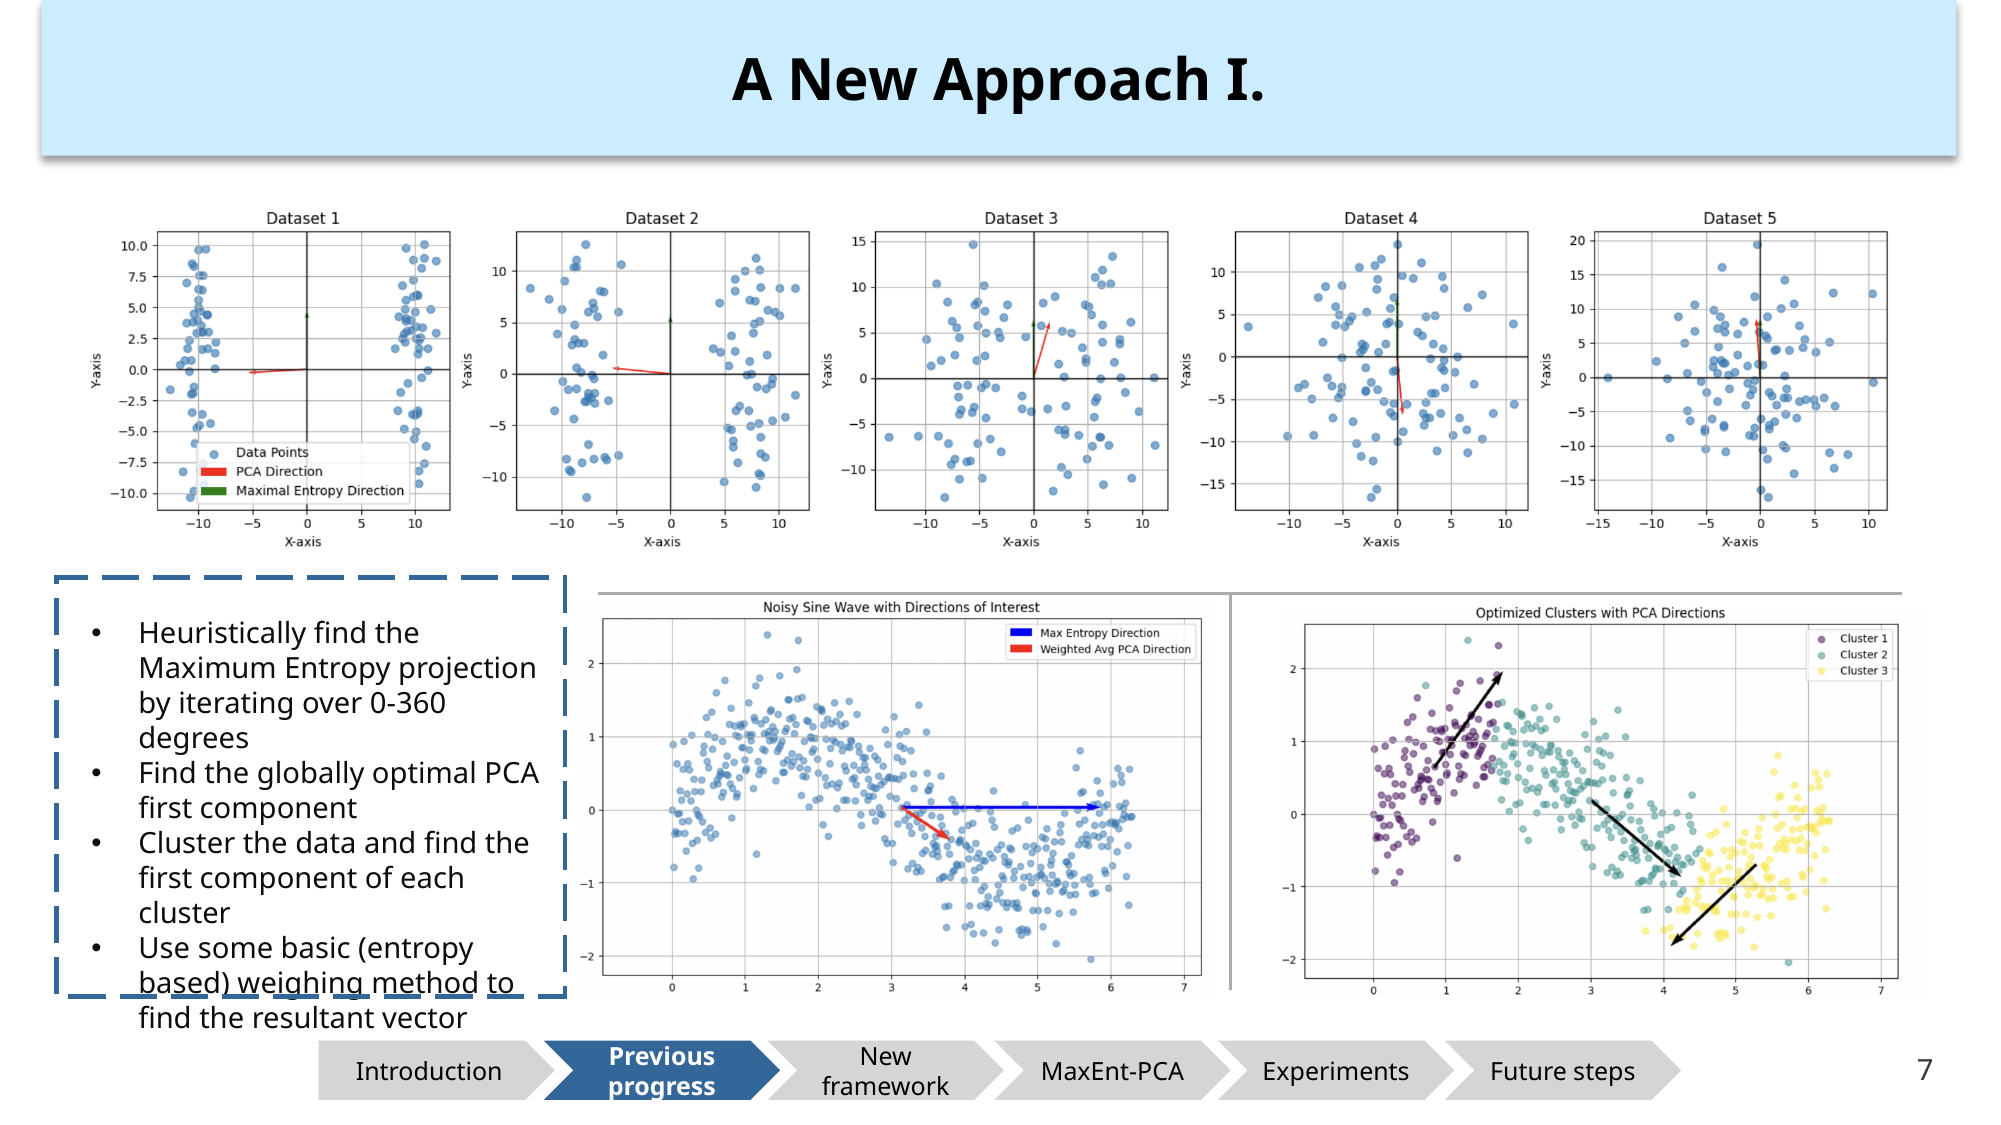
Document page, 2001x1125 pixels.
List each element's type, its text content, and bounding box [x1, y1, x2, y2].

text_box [318, 1040, 1682, 1100]
picture [82, 206, 1902, 554]
slide_number 7 [1901, 1040, 1970, 1101]
text_box Heuristically find the Maximum Entropy projection by iterating over 0-360 degrees Find the globally optimal PCA first component Cluster the data and find the first component of each cluster Use some basic (entropy based) weighing method to find the resultant vector [76, 997, 555, 1042]
text_box [55, 577, 566, 998]
picture [573, 595, 1217, 999]
picture [1279, 606, 1922, 1001]
text_box A New Approach I. [40, 0, 1957, 157]
